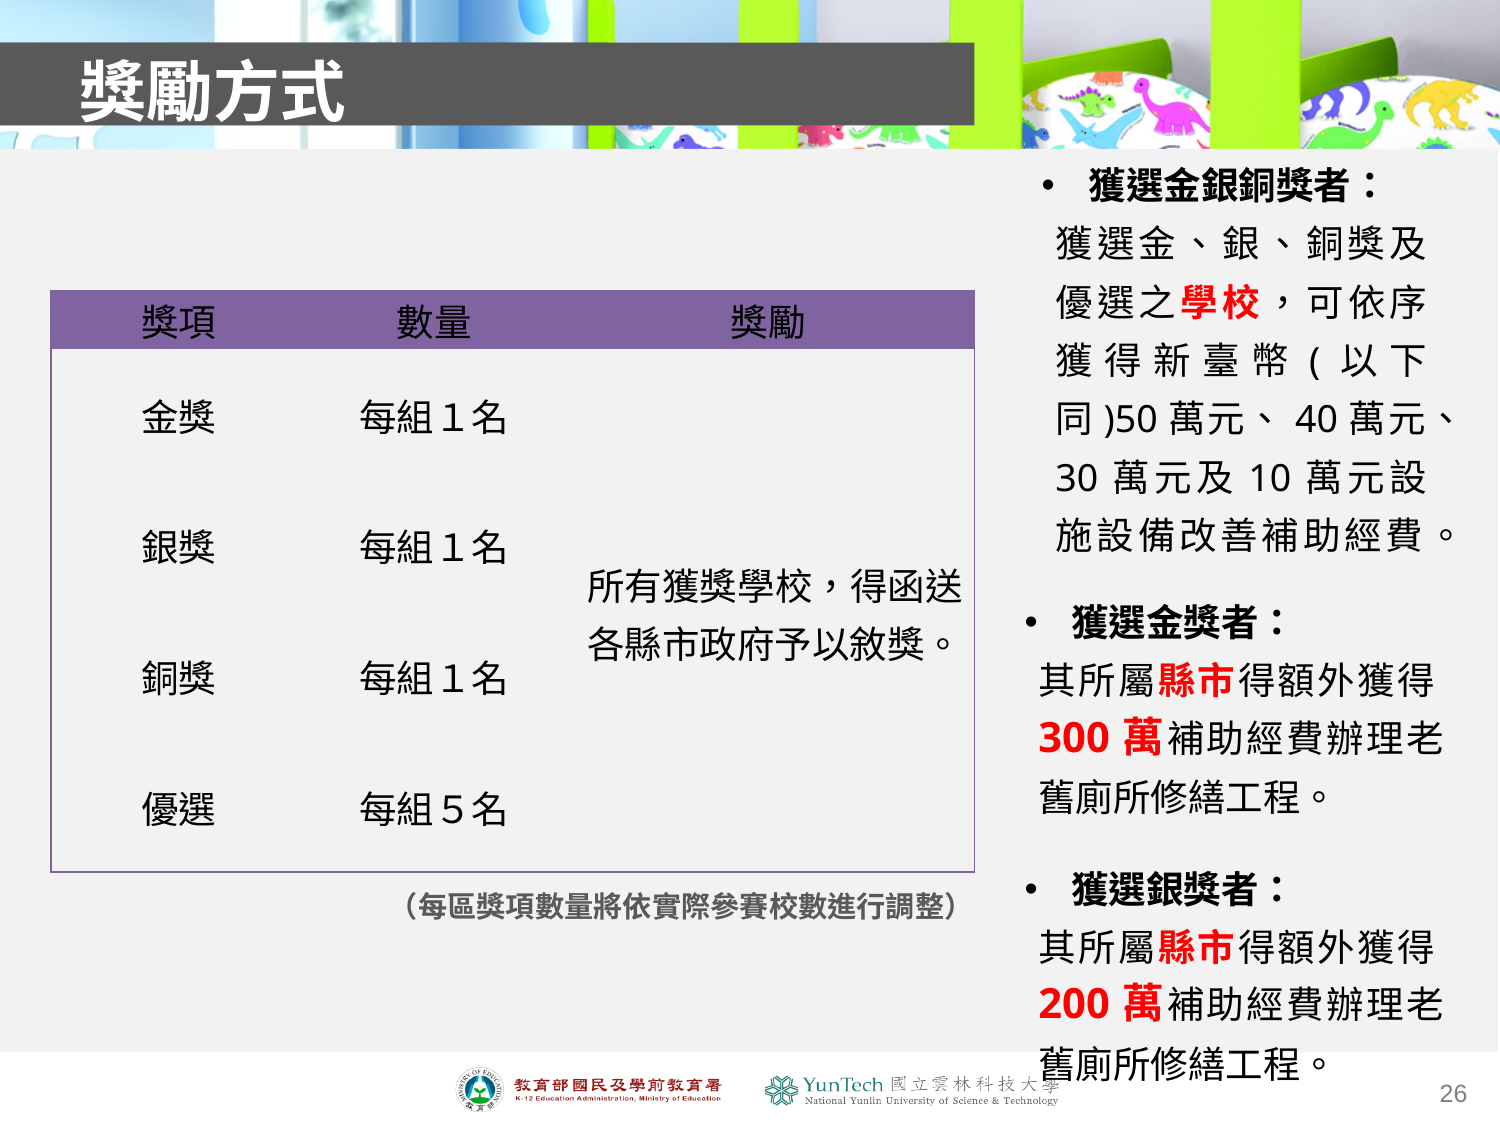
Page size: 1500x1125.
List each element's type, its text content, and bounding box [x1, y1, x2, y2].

table_header 數量 [307, 292, 562, 349]
text_box 獲選金獎者： 其所屬縣市得額外獲得300萬補助經費辦理老舊廁所修繕工程。 [1009, 568, 1459, 827]
table_cell 金獎 [52, 349, 307, 480]
table_cell 銀獎 [52, 480, 307, 611]
table_cell 銅獎 [52, 611, 307, 741]
picture [0, 0, 1500, 153]
table_cell 每組１名 [307, 611, 562, 741]
picture [765, 1075, 1063, 1106]
text_box 獲選銀獎者： 其所屬縣市得額外獲得200萬補助經費辦理老舊廁所修繕工程。 [1009, 835, 1459, 1093]
table_header 獎項 [52, 292, 307, 349]
text_box （每區獎項數量將依實際參賽校數進行調整） [374, 881, 989, 932]
table_cell 每組５名 [307, 741, 562, 871]
table_cell 每組１名 [307, 480, 562, 611]
picture [454, 1066, 724, 1113]
text_box 獎勵方式 [64, 42, 975, 138]
table_cell 所有獲獎學校，得函送各縣市政府予以敘獎。 [562, 349, 974, 871]
table_cell 每組１名 [307, 349, 562, 480]
text_box [0, 41, 977, 127]
table_cell 優選 [52, 741, 307, 871]
table_header 獎勵 [562, 292, 974, 349]
text_box 獲選金銀銅獎者： 獲選金、銀、銅獎及優選之學校，可依序獲得新臺幣(以下同)50萬元、40萬元、30萬元及10萬元設施設備改善補助經費。 [1026, 132, 1442, 565]
